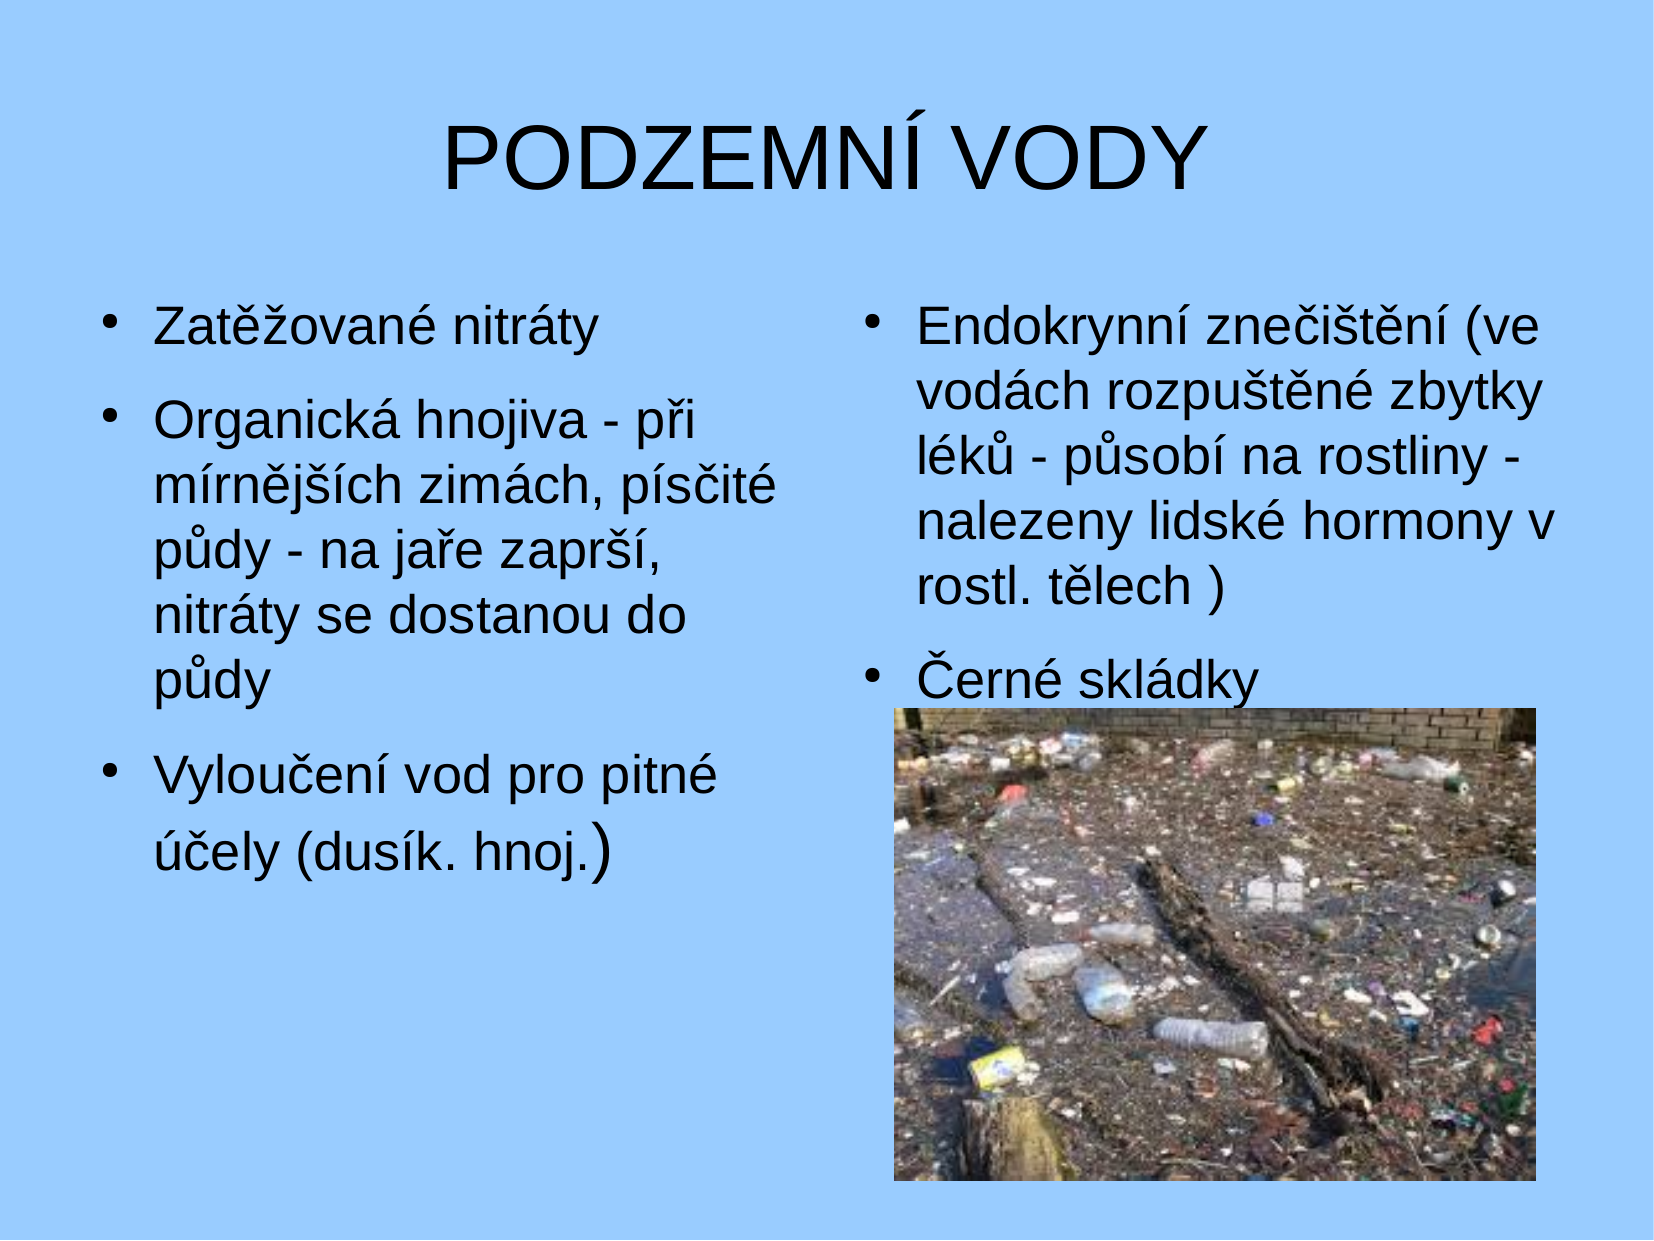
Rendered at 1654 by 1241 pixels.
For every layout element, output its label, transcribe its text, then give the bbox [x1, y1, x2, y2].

picture [894, 708, 1536, 1182]
title PODZEMNÍ VODY [82, 49, 1571, 257]
list Endokrynní znečištění (ve vodách rozpuštěné zbytky léků - působí na rostliny -nalezeny lidské hormony v rostl. tělech ) Černé skládky [845, 290, 1572, 1109]
list Zatěžované nitráty Organická hnojiva - při mírnějších zimách, písčité půdy - na jaře zaprší, nitráty se dostanou do půdy Vyloučení vod pro pitné účely (dusík. hnoj.) [82, 290, 809, 1109]
